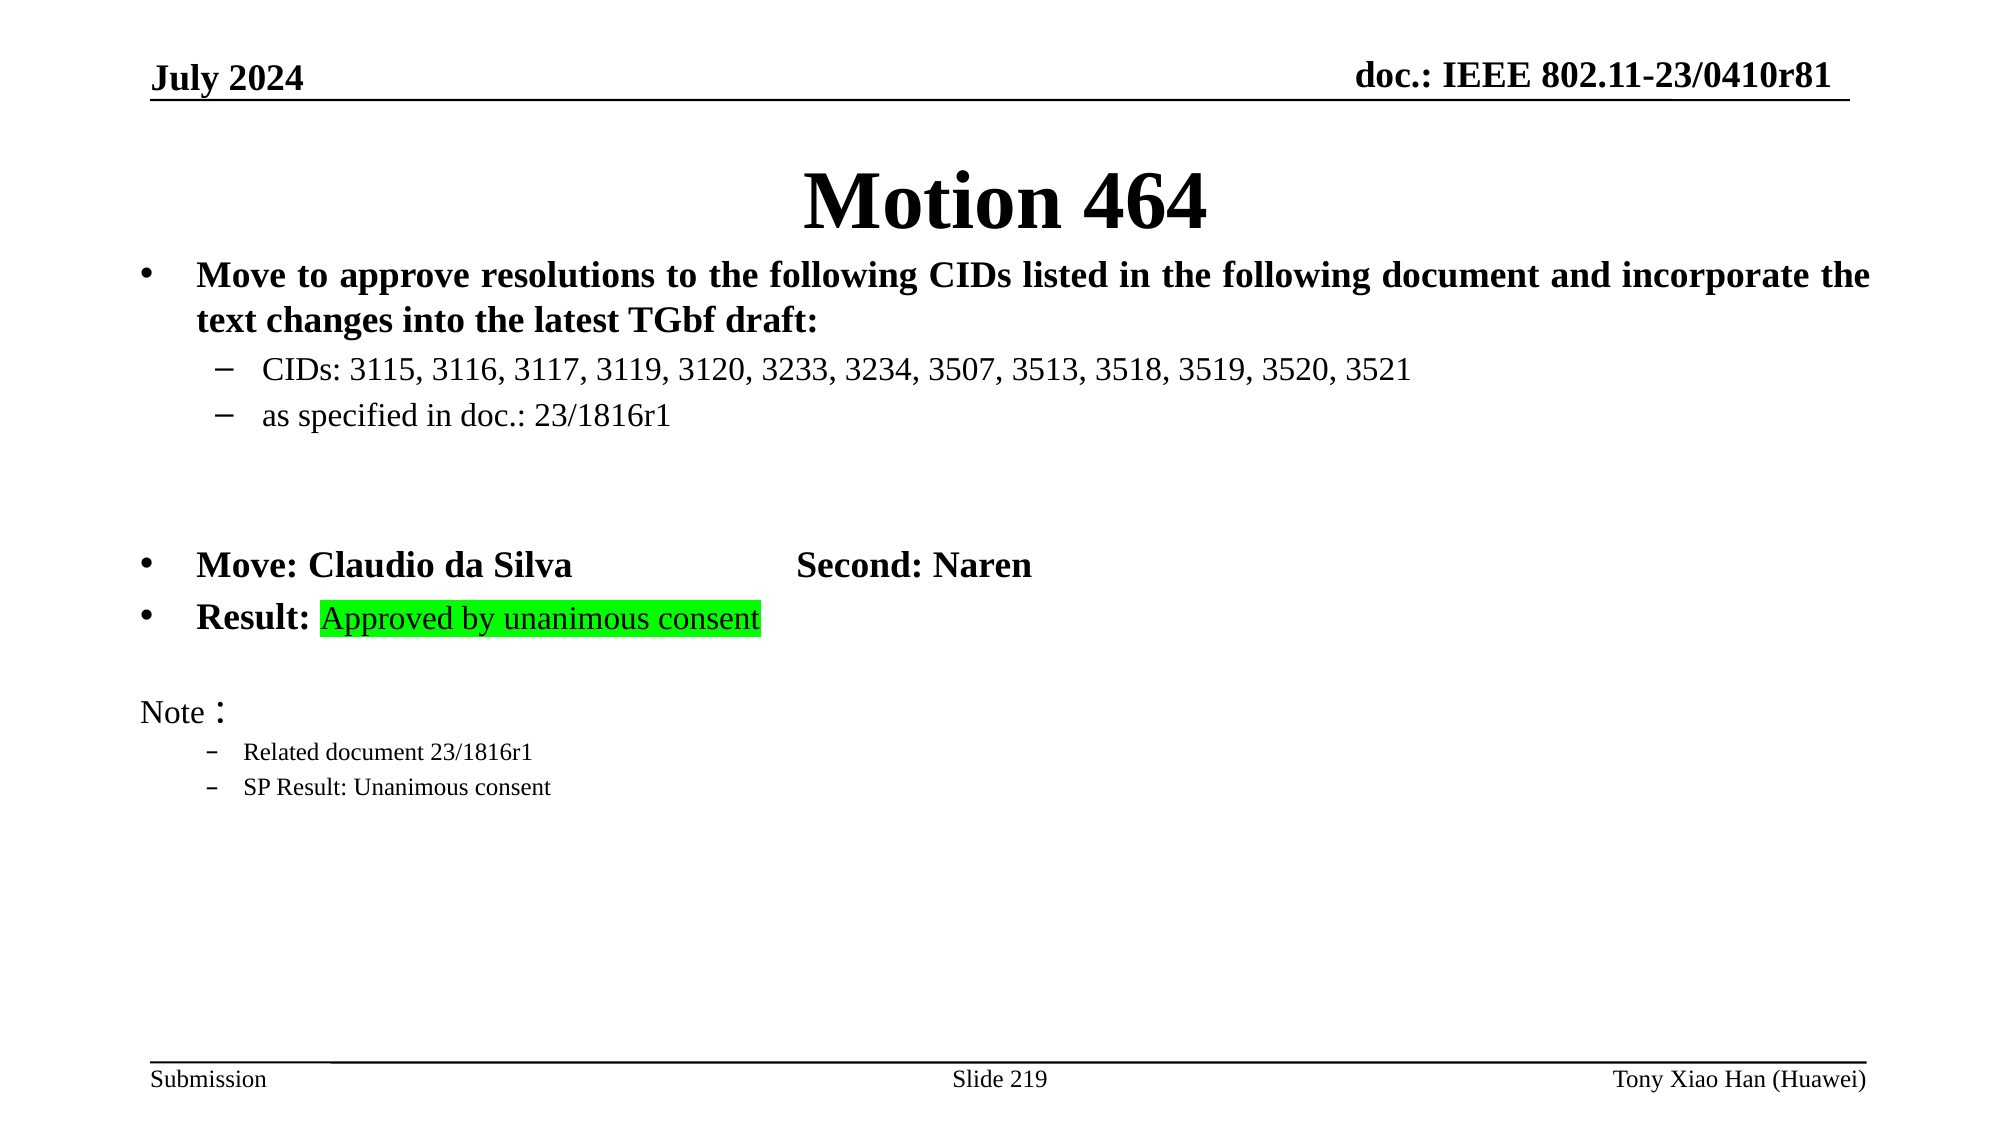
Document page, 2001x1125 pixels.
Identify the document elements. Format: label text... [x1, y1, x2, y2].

text_box Move to approve resolutions to the following CIDs listed in the following document and incorporate the text changes into the latest TGbf draft: CIDs: 3115, 3116, 3117, 3119, 3120, 3233, 3234, 3507, 3513, 3518, 3519, 3520, 3521 as specified in doc.: 23/1816r1 Move: Claudio da Silva Second: Naren Result: Approved by unanimous consent Note： Related document 23/1816r1 SP Result: Unanimous consent [125, 212, 1888, 988]
text_box Motion 464 [368, 137, 1644, 212]
